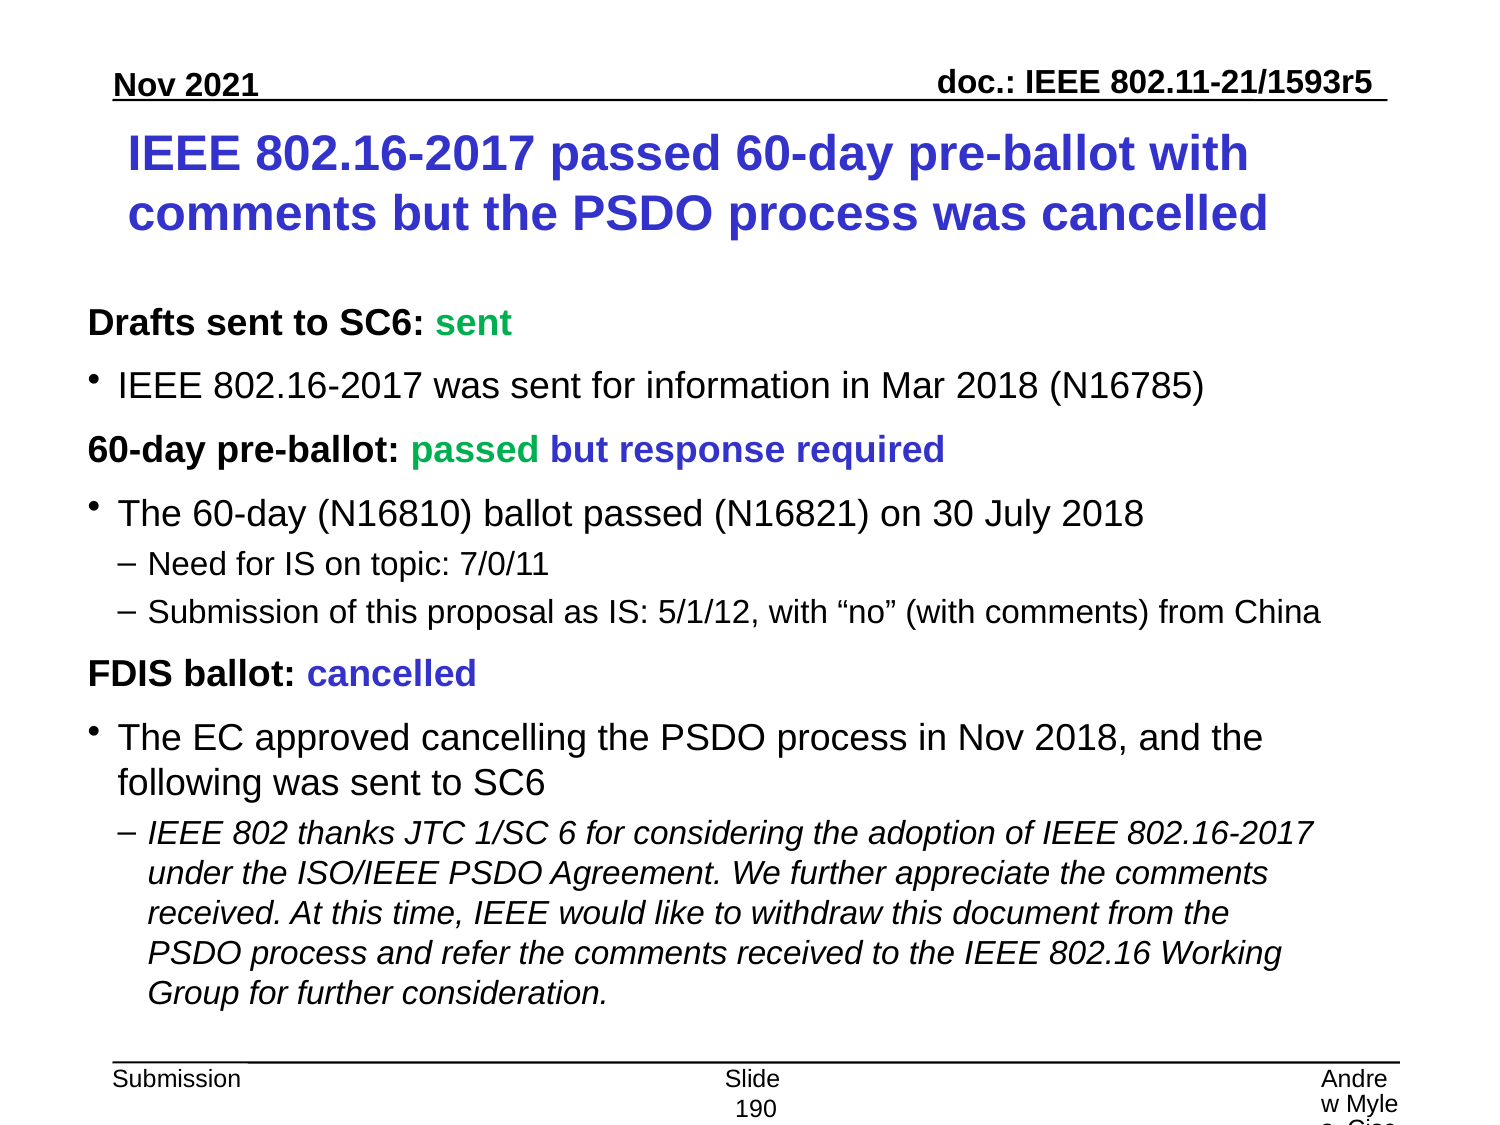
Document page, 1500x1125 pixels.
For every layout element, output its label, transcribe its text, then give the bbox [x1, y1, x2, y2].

footer Andrew Myles, Cisco [1320, 1061, 1402, 1093]
title IEEE 802.16-2017 passed 60-day pre-ballot with comments but the PSDO process was cancelled [112, 112, 1388, 288]
list Drafts sent to SC6: sent IEEE 802.16-2017 was sent for information in Mar 2018 (N16785) 60-day pre-ballot: passed but response required The 60-day (N16810) ballot passed (N16821) on 30 July 2018 Need for IS on topic: 7/0/11 Submission of this proposal as IS: 5/1/12, with “no” (with comments) from China FDIS ballot: cancelled The EC approved cancelling the PSDO process in Nov 2018, and the following was sent to SC6 IEEE 802 thanks JTC 1/SC 6 for considering the adoption of IEEE 802.16-2017 under the ISO/IEEE PSDO Agreement. We further appreciate the comments received. At this time, IEEE would like to withdraw this document from the PSDO process and refer the comments received to the IEEE 802.16 Working Group for further consideration. [72, 289, 1348, 965]
slide_number Slide 190 [709, 1061, 803, 1093]
